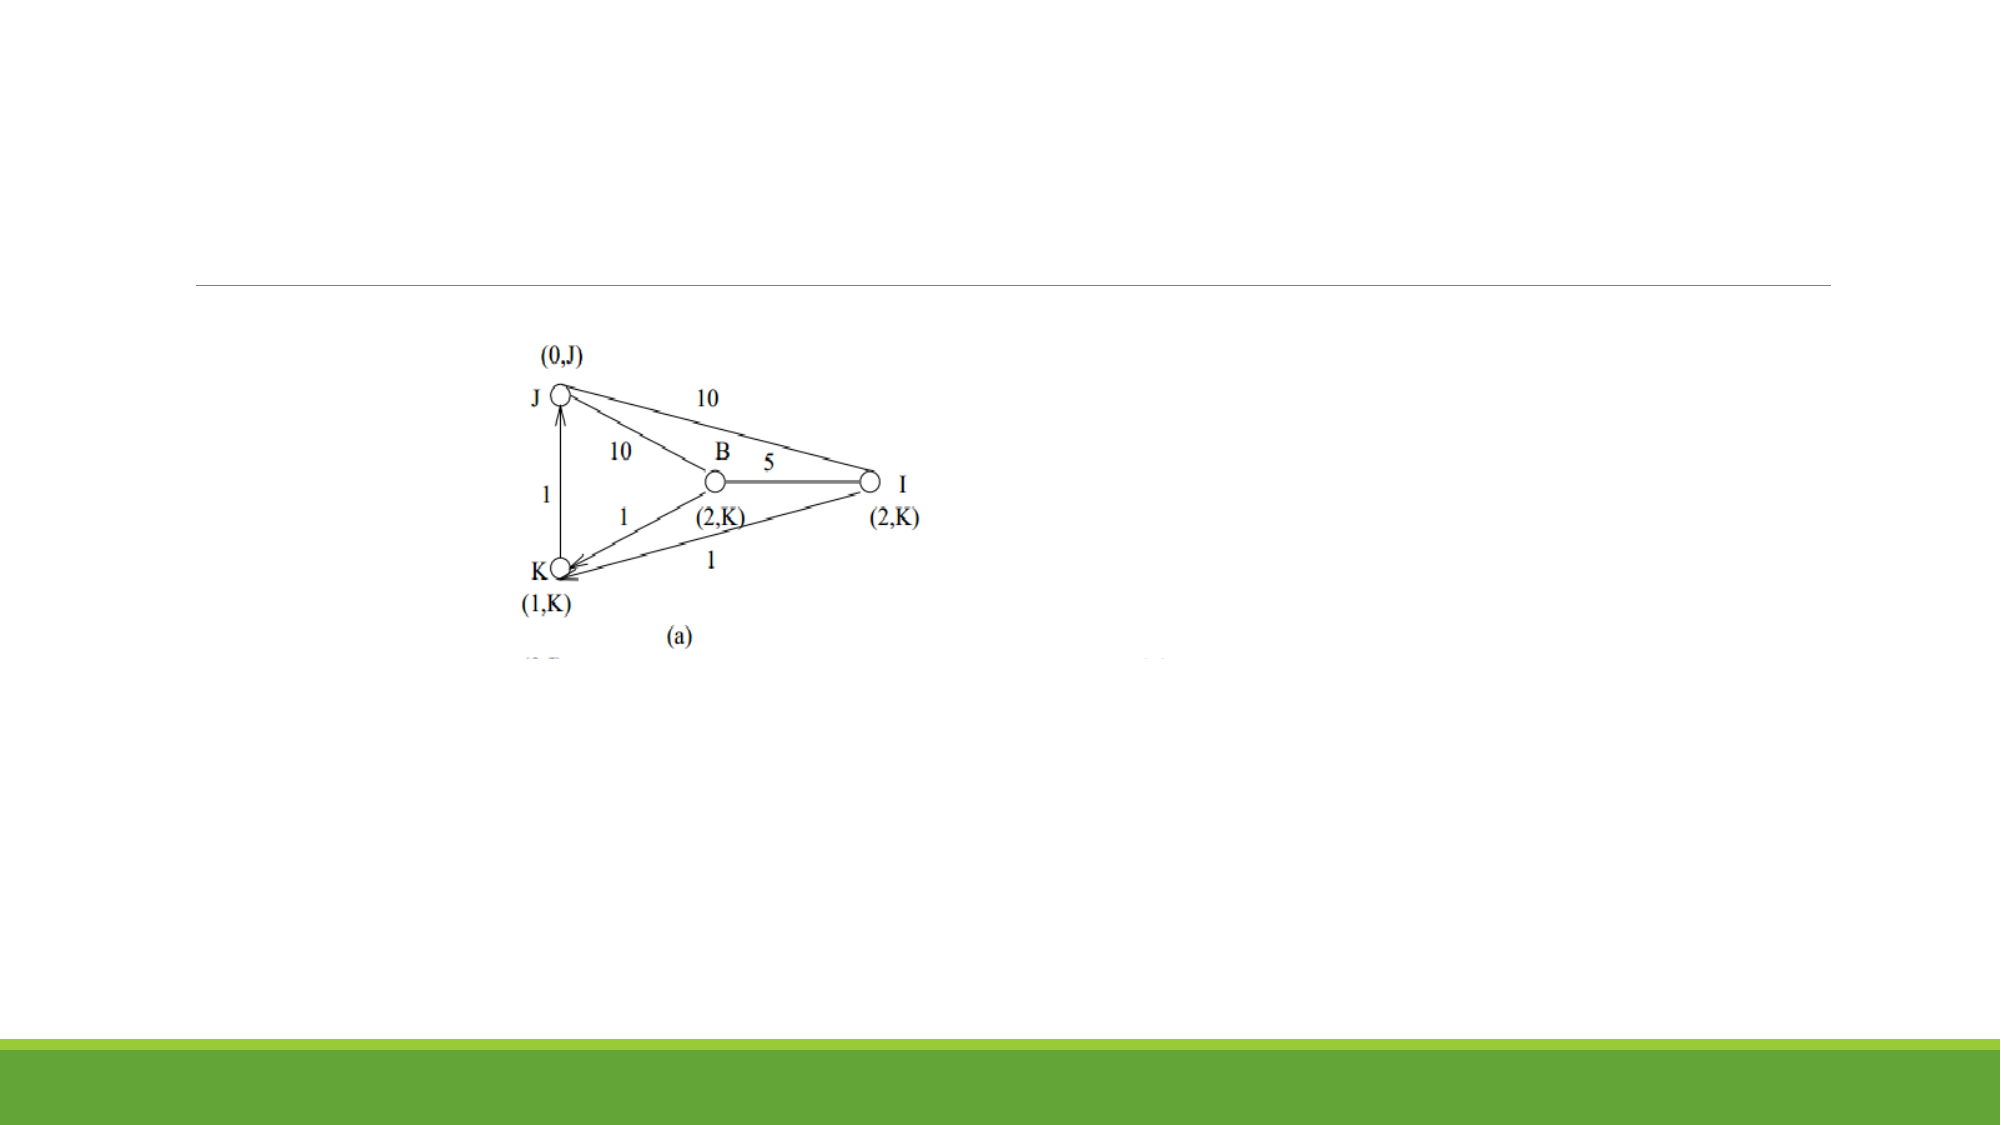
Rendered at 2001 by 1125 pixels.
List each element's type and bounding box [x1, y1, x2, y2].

list [257, 308, 1553, 970]
